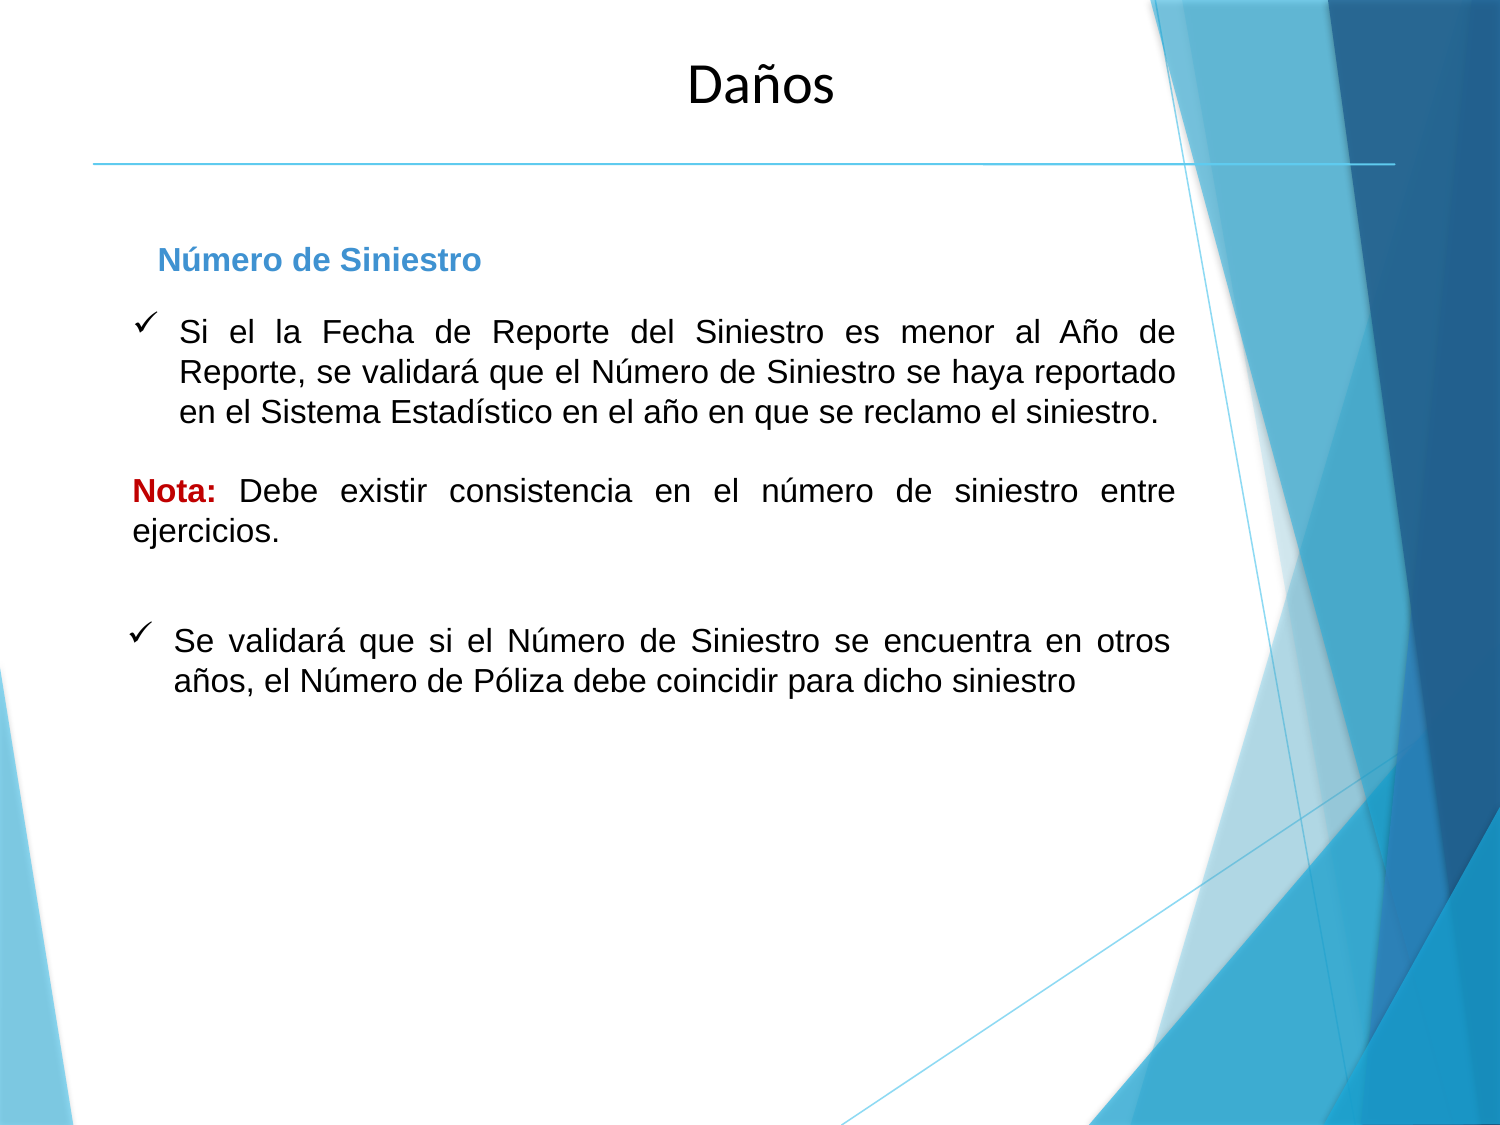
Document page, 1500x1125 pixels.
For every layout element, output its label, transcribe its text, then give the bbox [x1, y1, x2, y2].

text_box Daños [210, 37, 1313, 123]
text_box Si el la Fecha de Reporte del Siniestro es menor al Año de Reporte, se validará que el Número de Siniestro se haya reportado en el Sistema Estadístico en el año en que se reclamo el siniestro. Nota: Debe existir consistencia en el número de siniestro entre ejercicios. [117, 302, 1193, 557]
text_box Se validará que si el Número de Siniestro se encuentra en otros años, el Número de Póliza debe coincidir para dicho siniestro [112, 612, 1187, 707]
text_box Número de Siniestro [142, 230, 1178, 285]
